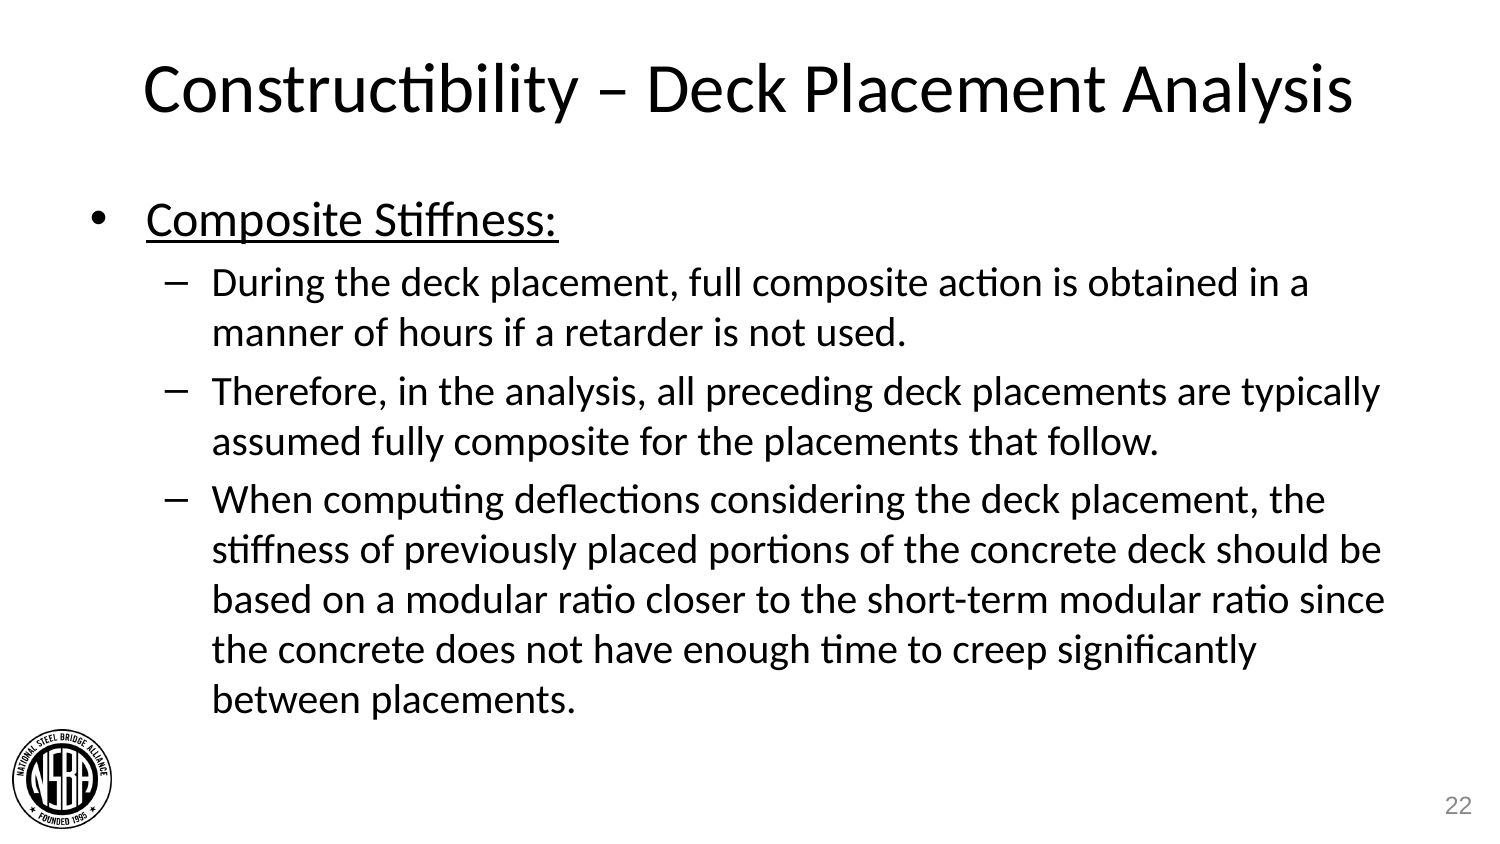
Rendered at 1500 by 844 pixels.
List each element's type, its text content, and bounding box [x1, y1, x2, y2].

slide_number 22 [1137, 782, 1488, 828]
list Composite Stiffness: During the deck placement, full composite action is obtained in a manner of hours if a retarder is not used. Therefore, in the analysis, all preceding deck placements are typically assumed fully composite for the placements that follow. When computing deflections considering the deck placement, the stiffness of previously placed portions of the concrete deck should be based on a modular ratio closer to the short-term modular ratio since the concrete does not have enough time to creep significantly between placements. [75, 179, 1425, 737]
title Constructibility – Deck Placement Analysis [75, 33, 1425, 175]
picture [12, 729, 112, 829]
